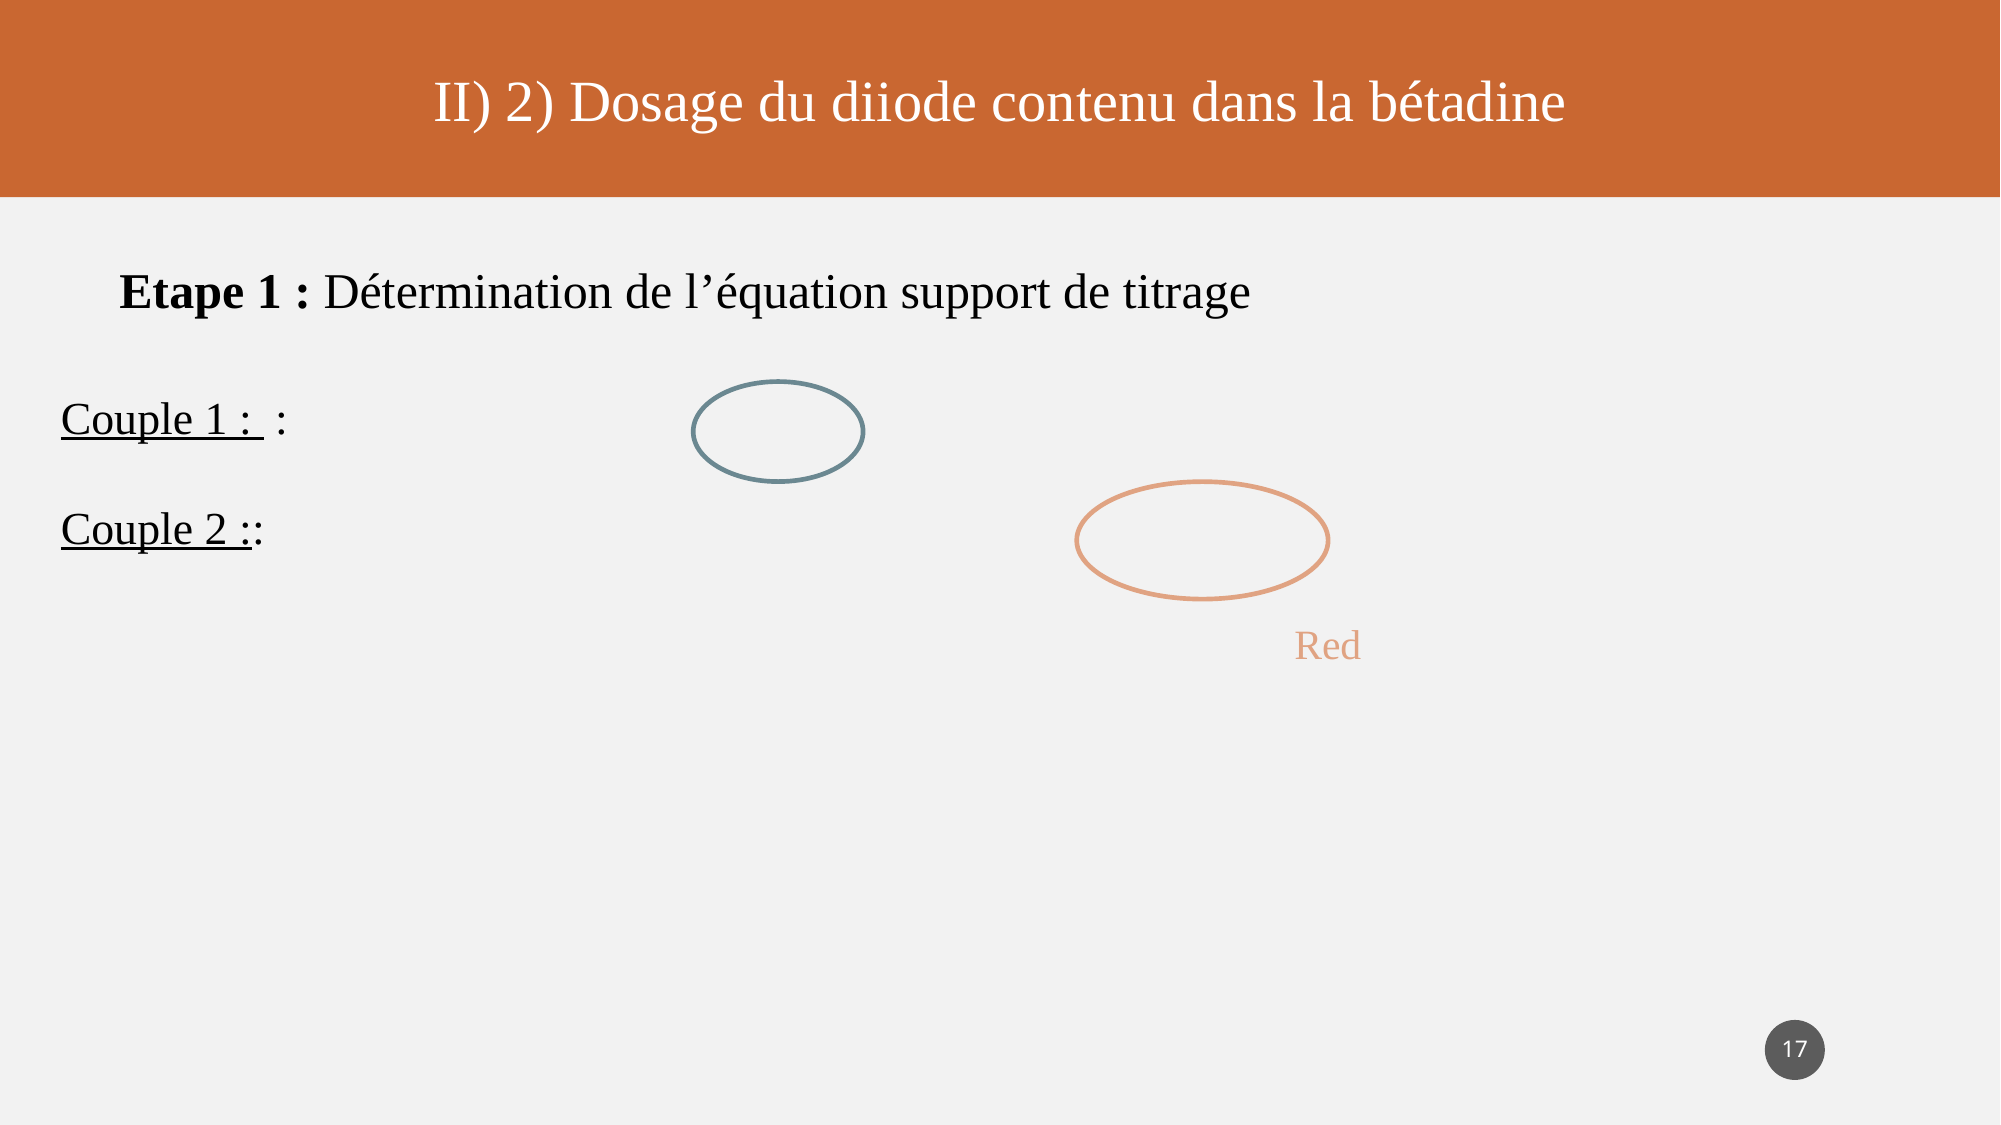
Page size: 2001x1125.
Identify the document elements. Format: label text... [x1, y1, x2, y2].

text_box Red [1279, 610, 1377, 676]
text_box [692, 380, 865, 483]
text_box [1075, 480, 1330, 601]
text_box Etape 1 : Détermination de l’équation support de titrage [104, 251, 1267, 327]
slide_number 17 [1764, 1019, 1825, 1080]
text_box II) 2) Dosage du diiode contenu dans la bétadine [0, 0, 2000, 198]
